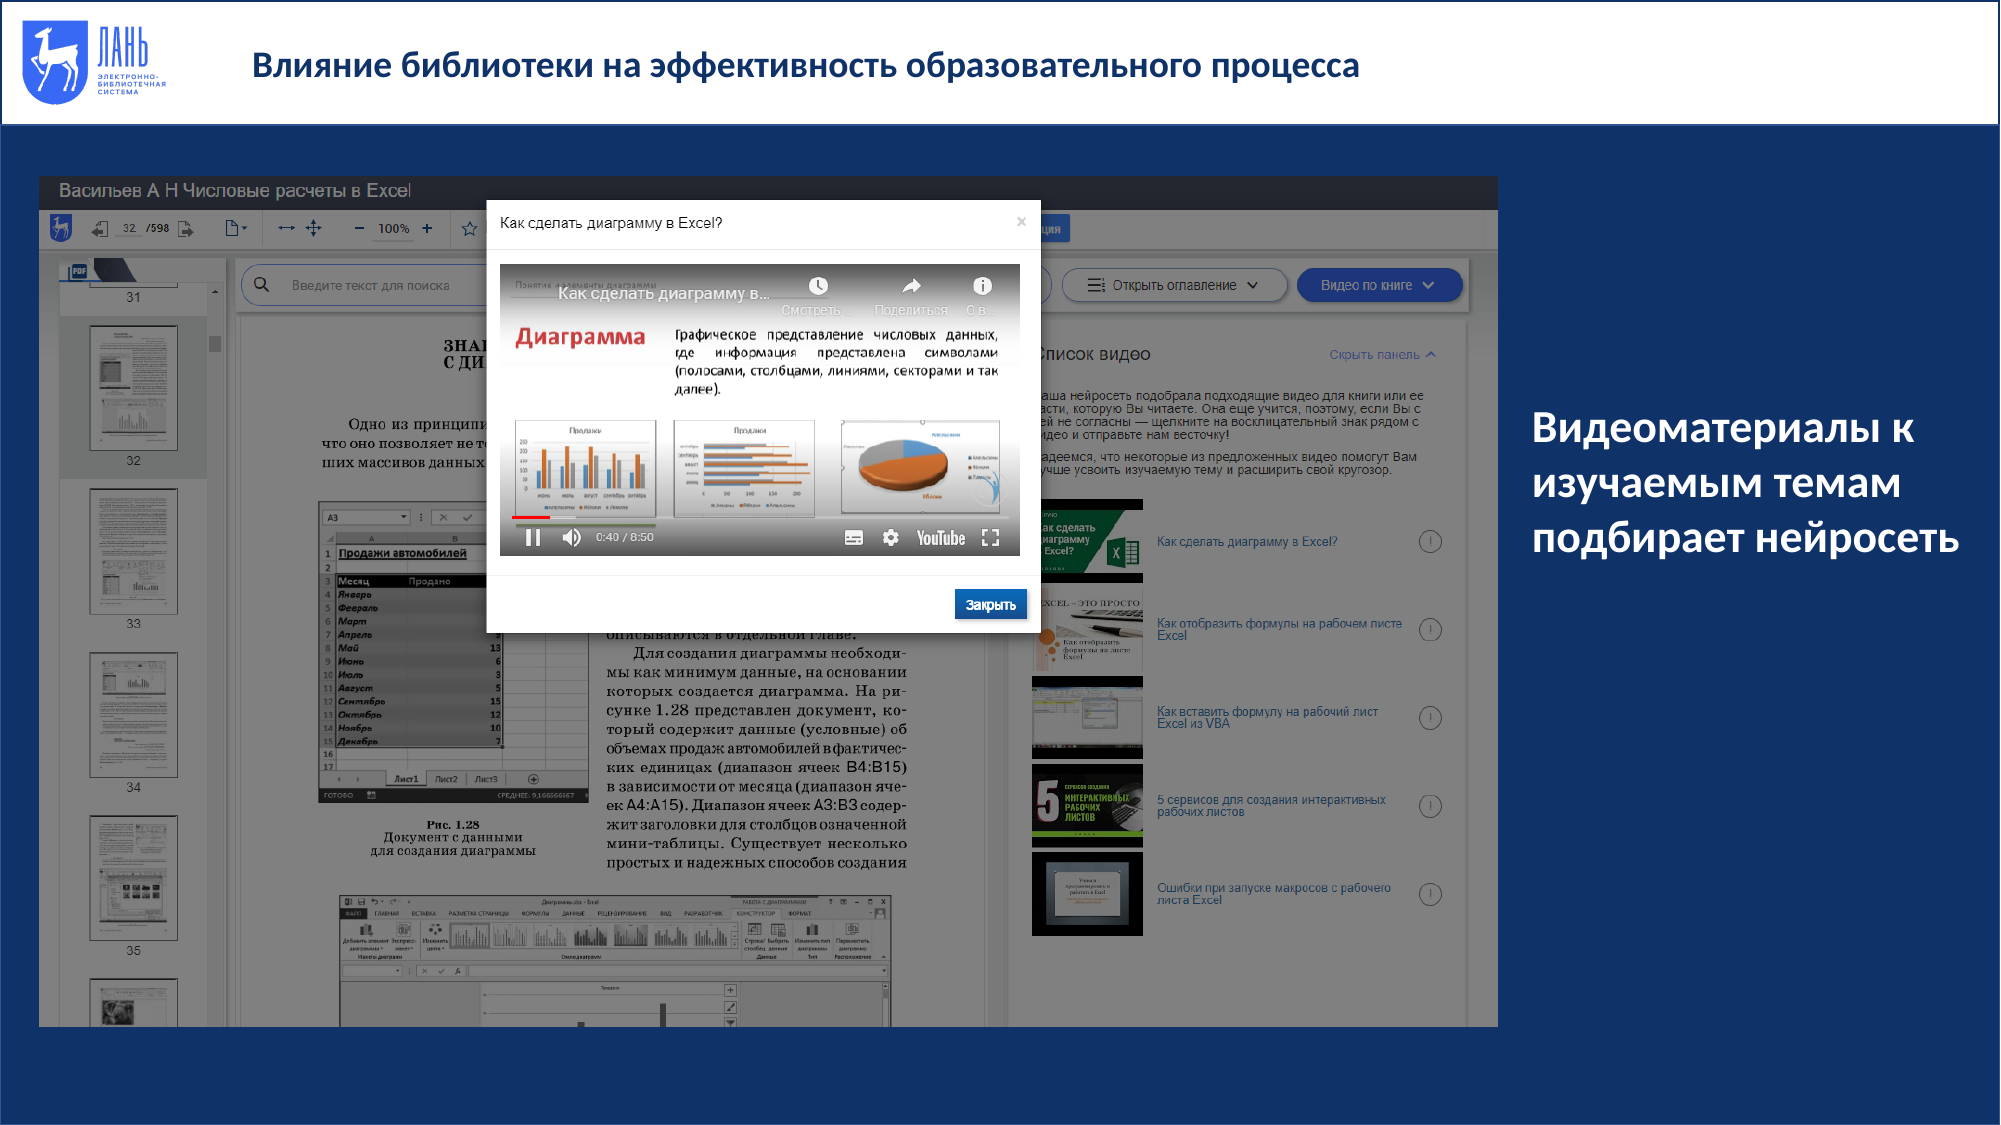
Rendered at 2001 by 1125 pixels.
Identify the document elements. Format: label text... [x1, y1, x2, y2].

picture [19, 19, 168, 106]
text_box Видеоматериалы к изучаемым темам подбирает нейросеть [1517, 388, 1982, 569]
picture [38, 175, 1499, 1028]
text_box [0, 0, 2000, 124]
text_box Влияние библиотеки на эффективность образовательного процесса [237, 32, 1377, 93]
text_box [0, 124, 2000, 1125]
